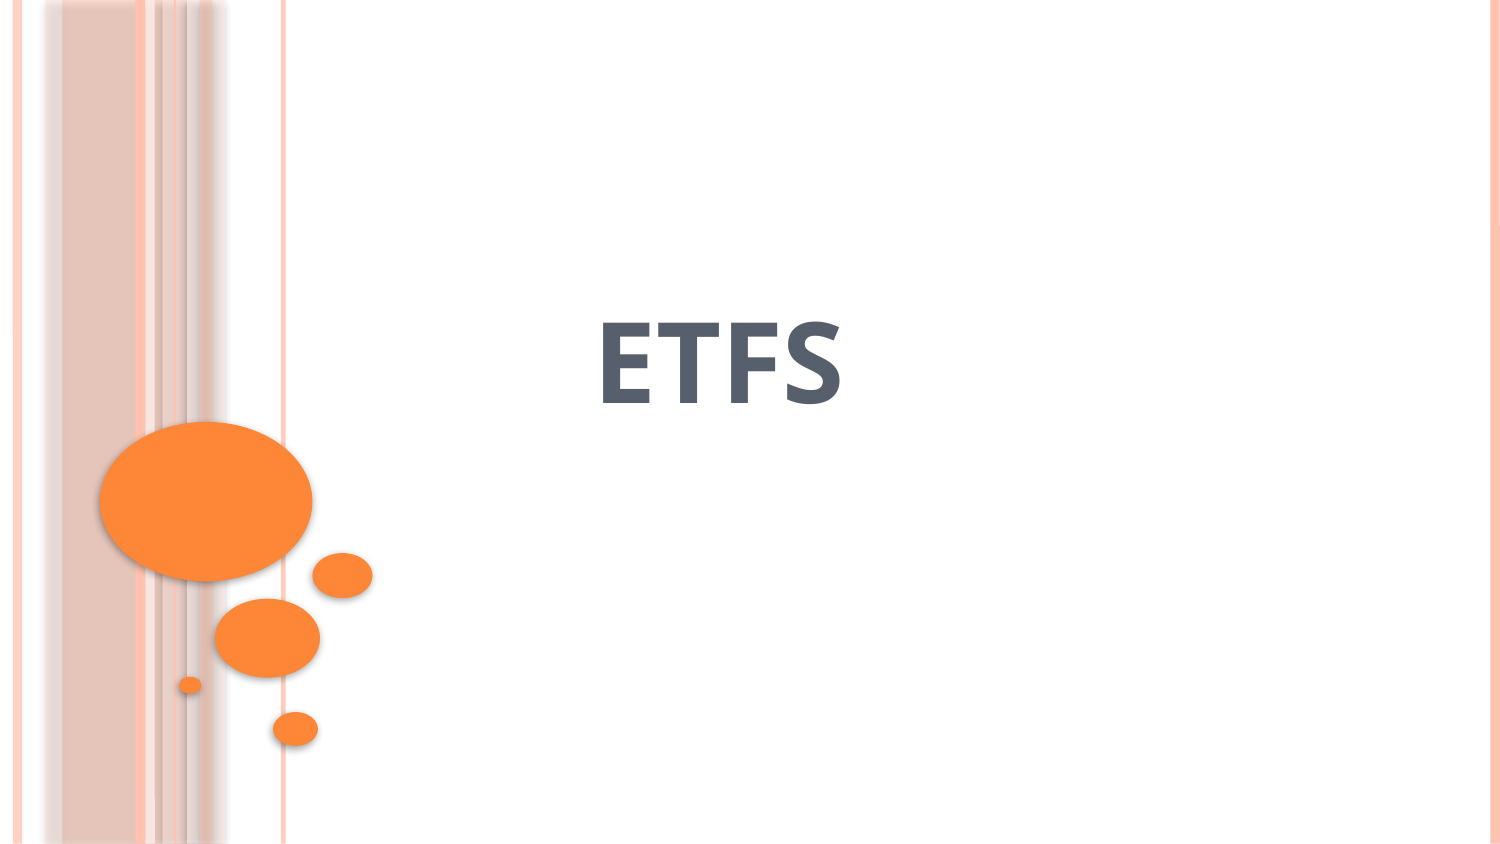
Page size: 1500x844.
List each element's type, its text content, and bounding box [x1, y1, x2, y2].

title ETFs [100, 114, 1338, 434]
